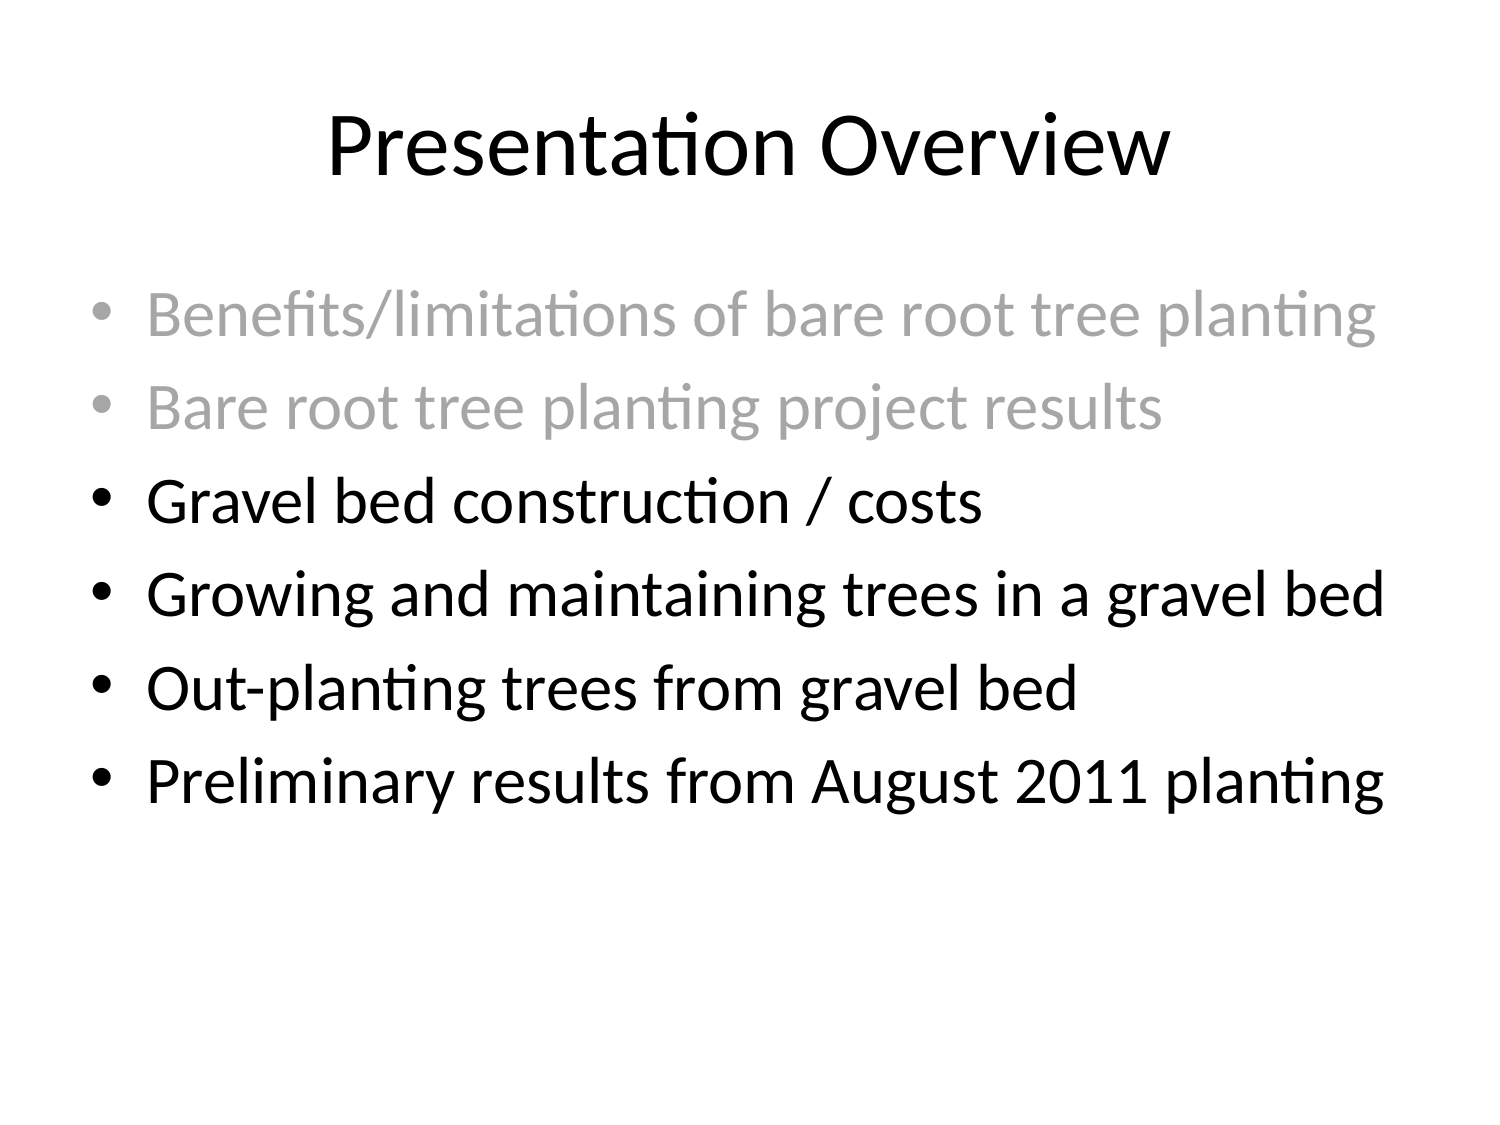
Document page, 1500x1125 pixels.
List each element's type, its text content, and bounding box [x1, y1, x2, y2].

title Presentation Overview [75, 45, 1425, 233]
list Benefits/limitations of bare root tree planting Bare root tree planting project results Gravel bed construction / costs Growing and maintaining trees in a gravel bed Out-planting trees from gravel bed Preliminary results from August 2011 planting [75, 262, 1425, 1005]
